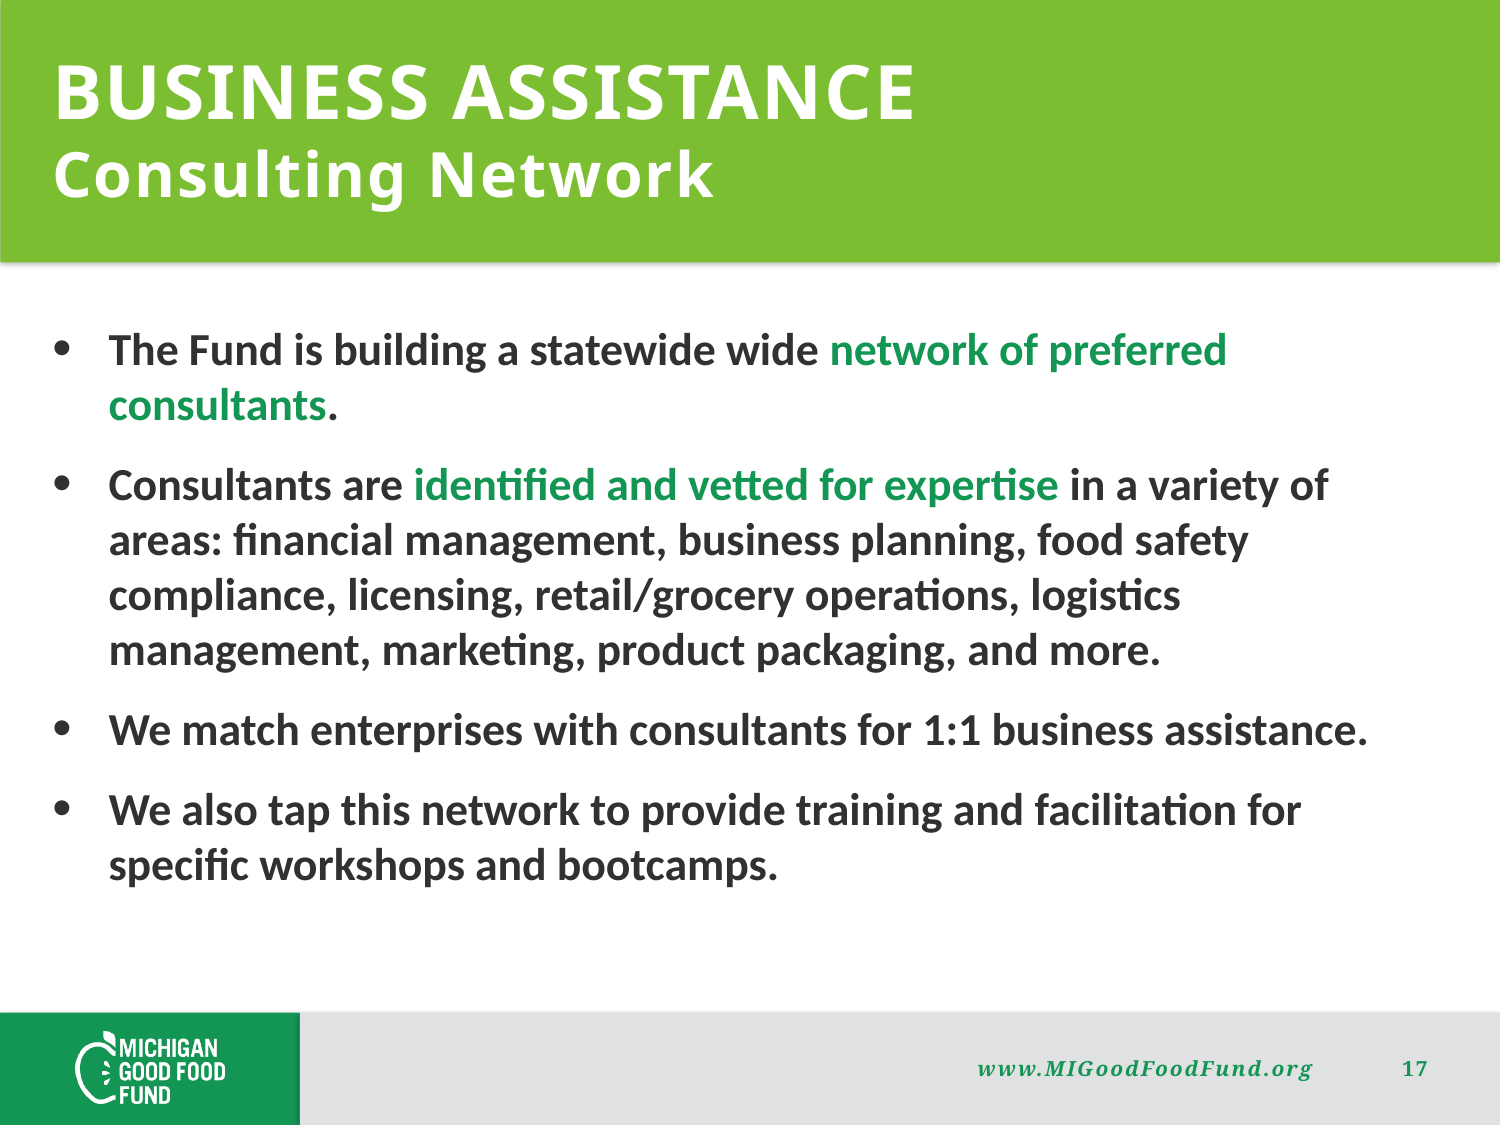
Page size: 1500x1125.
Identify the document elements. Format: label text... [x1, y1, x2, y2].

list The Fund is building a statewide wide network of preferred consultants. Consultants are identified and vetted for expertise in a variety of areas: financial management, business planning, food safety compliance, licensing, retail/grocery operations, logistics management, marketing, product packaging, and more. We match enterprises with consultants for 1:1 business assistance. We also tap this network to provide training and facilitation for specific workshops and bootcamps. [37, 312, 1438, 925]
title BUSINESS ASSISTANCE Consulting Network [37, 37, 1500, 225]
picture [75, 1031, 225, 1104]
